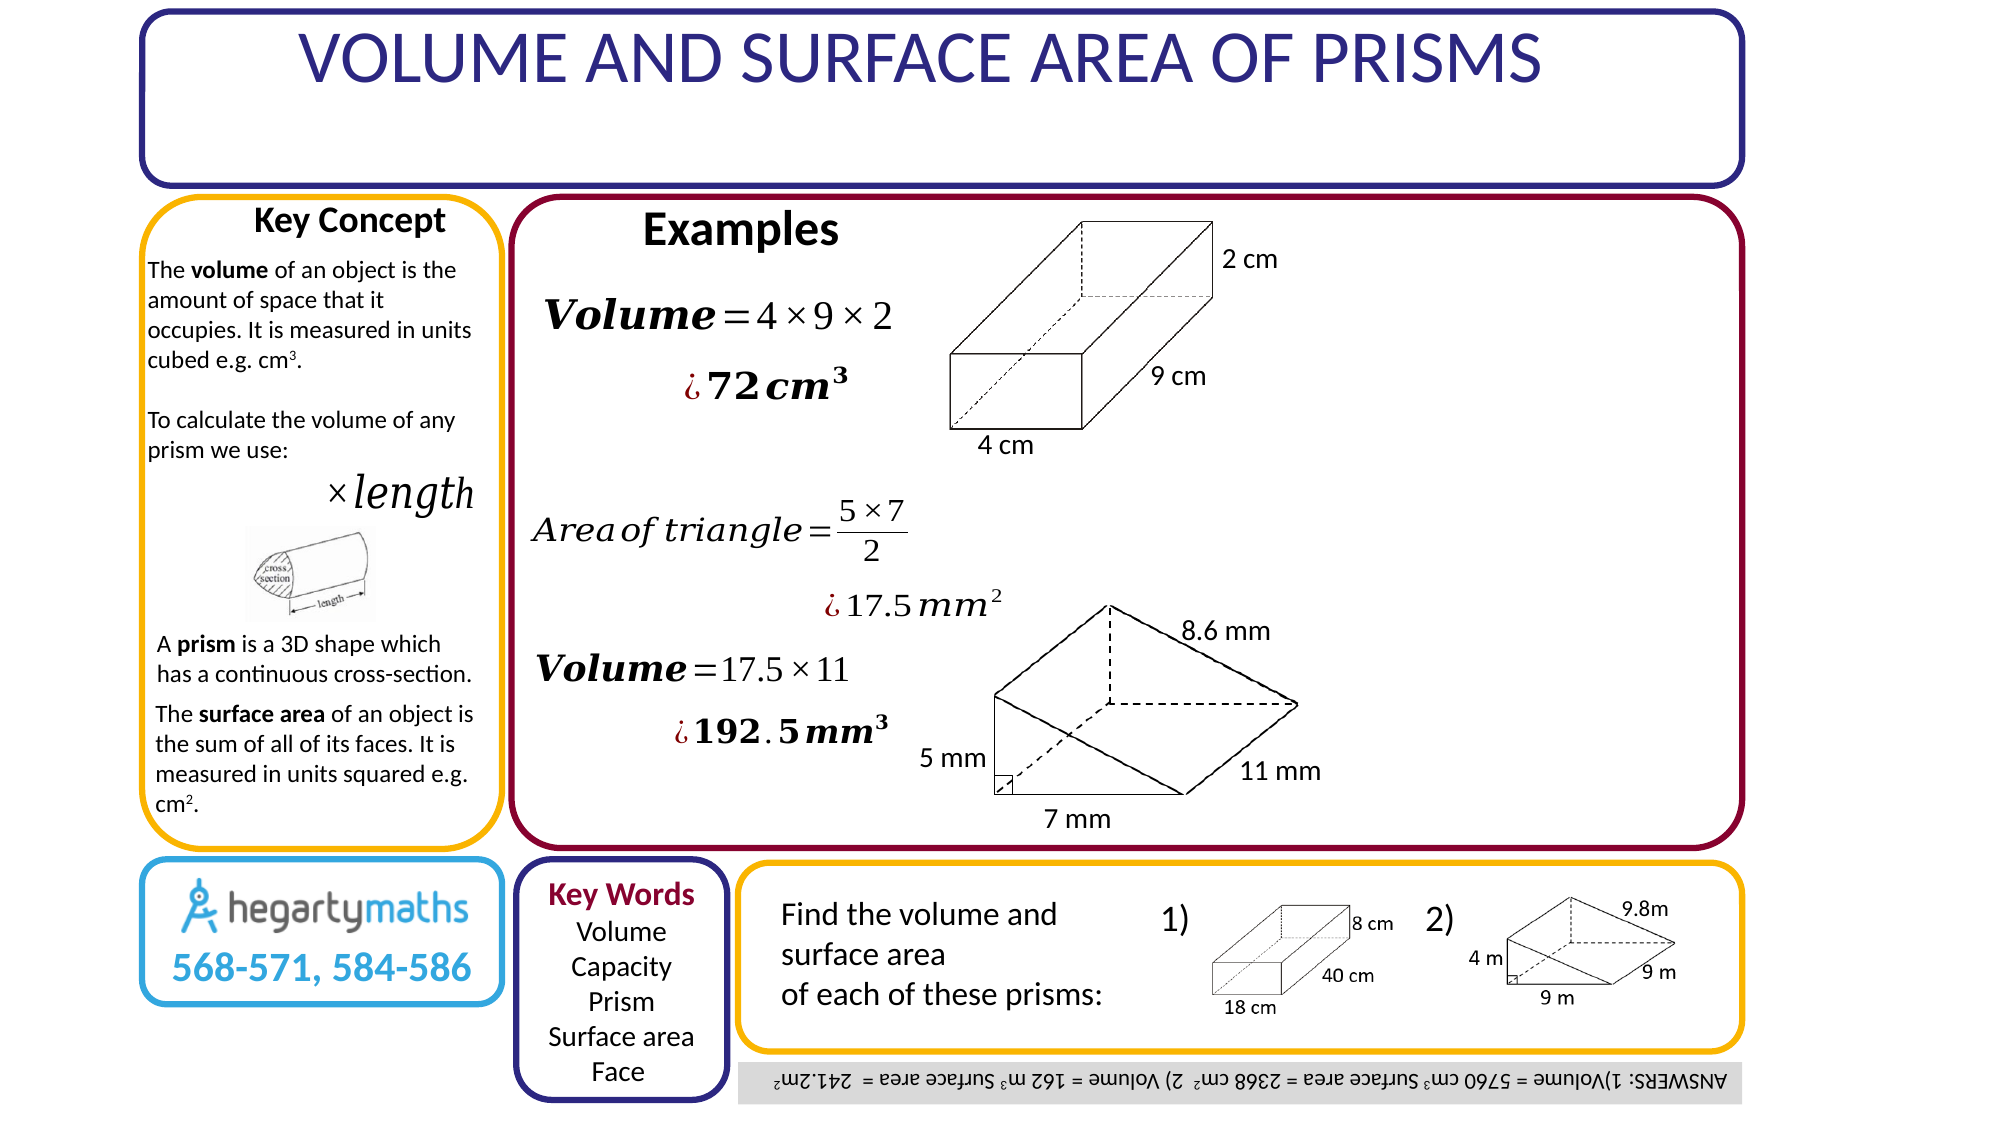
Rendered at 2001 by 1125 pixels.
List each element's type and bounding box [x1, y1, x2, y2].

text_box [132, 0, 1755, 1105]
